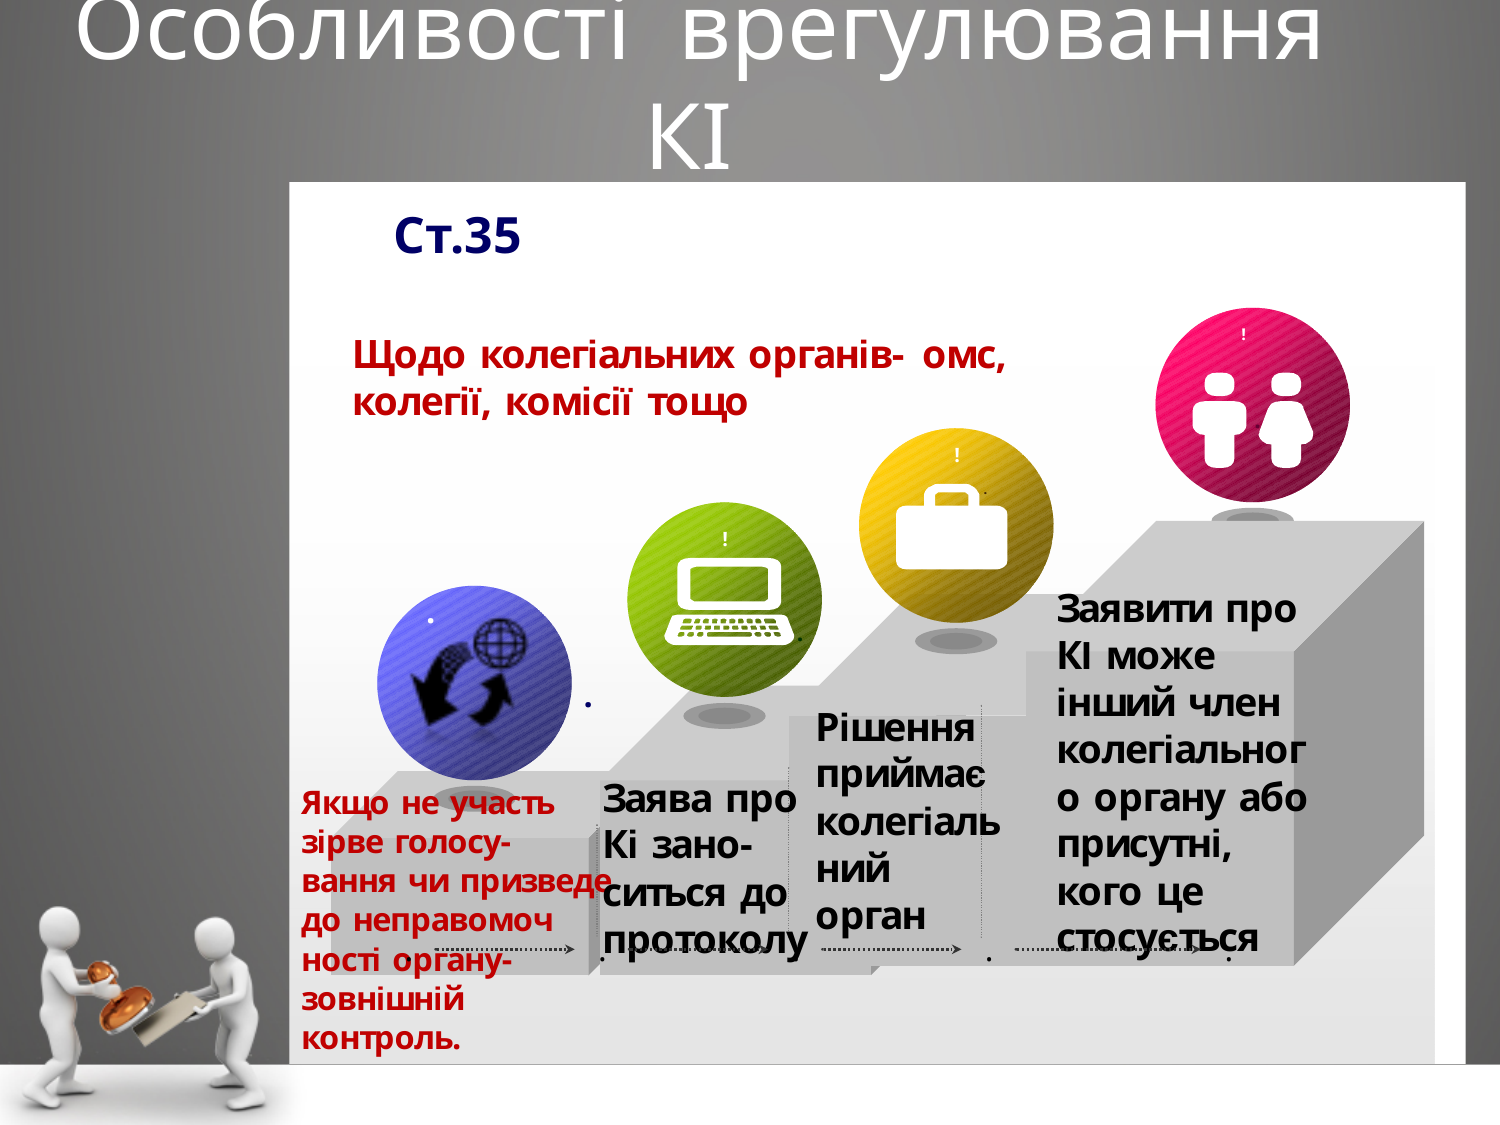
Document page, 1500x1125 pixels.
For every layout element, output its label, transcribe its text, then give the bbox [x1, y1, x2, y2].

picture [0, 0, 1500, 1125]
title Особливості врегулювання КІ [24, 42, 1377, 114]
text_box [288, 181, 1466, 1064]
